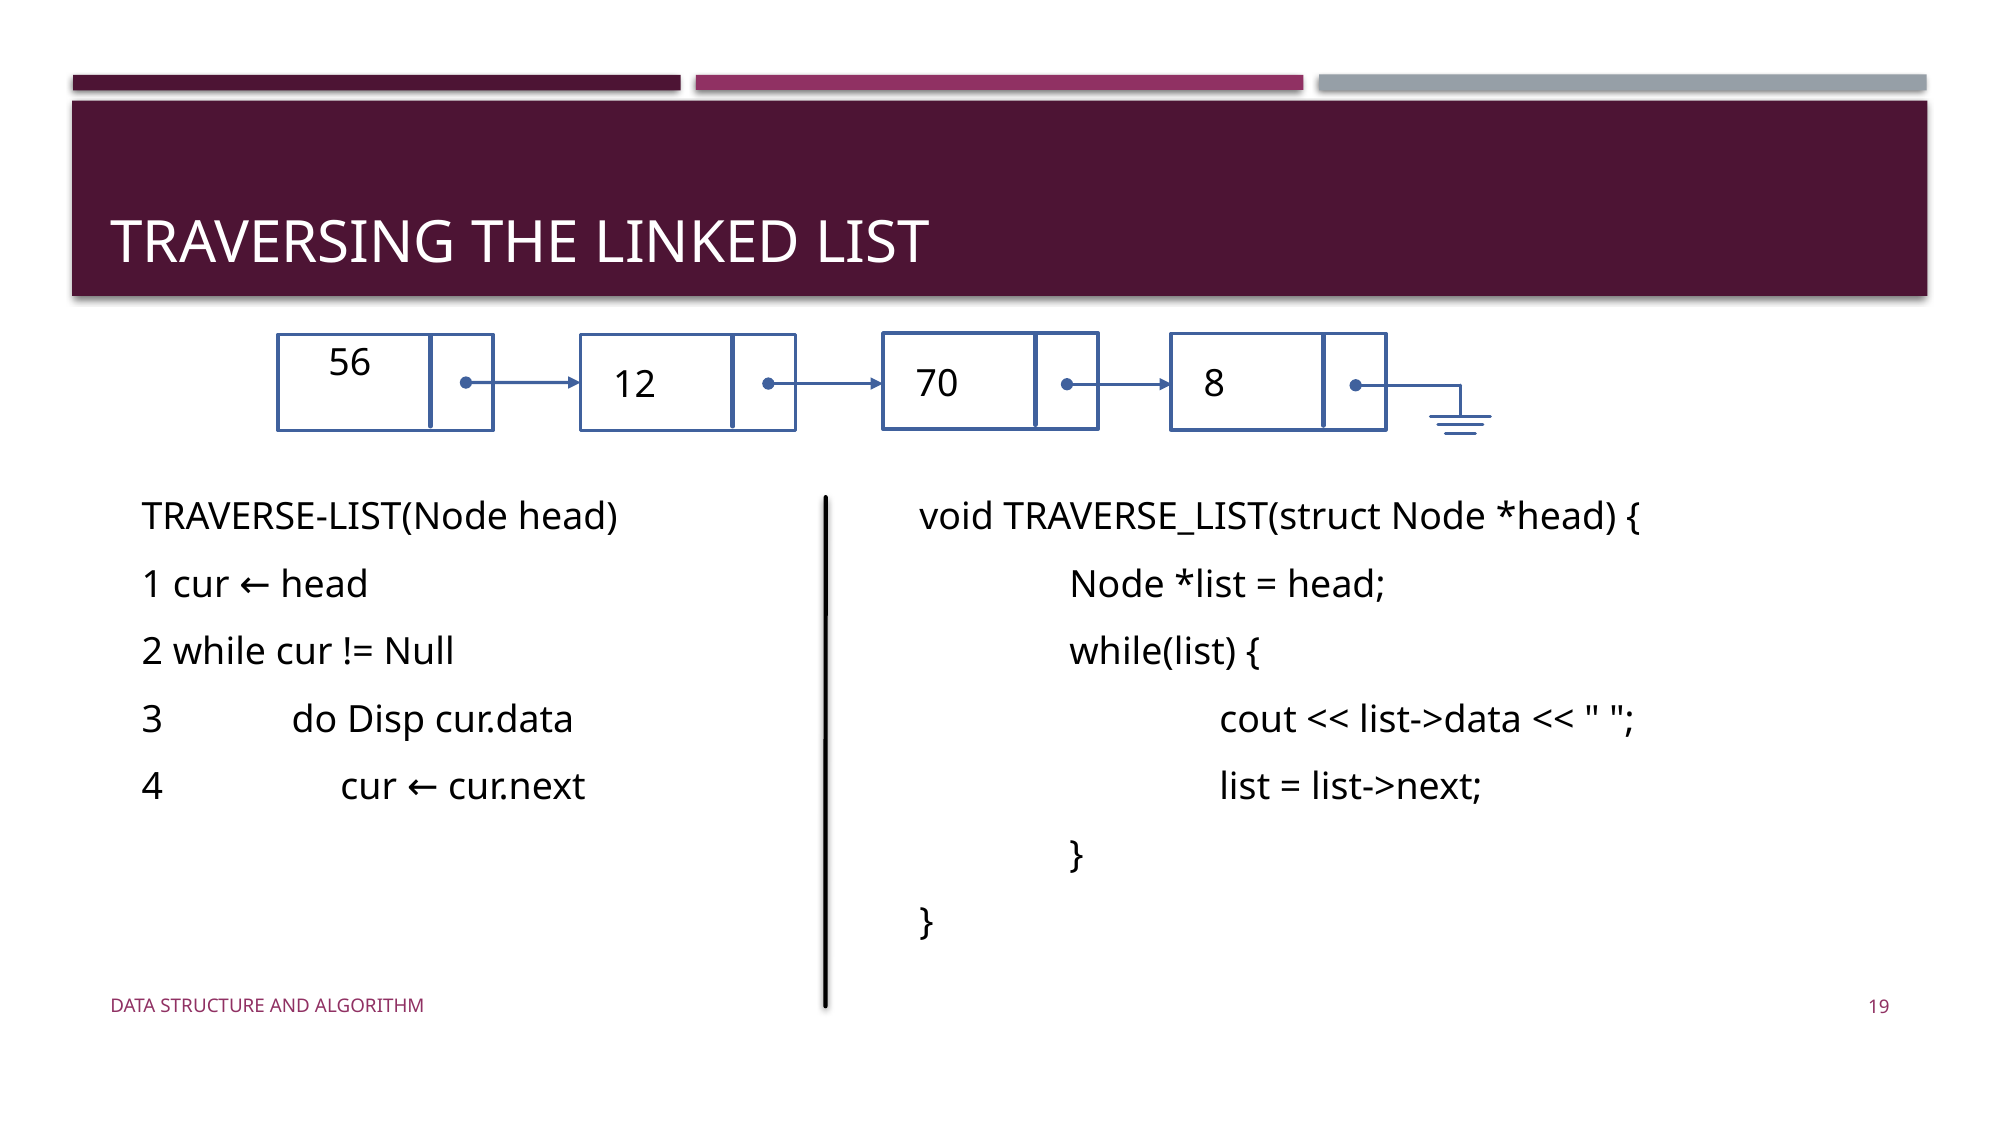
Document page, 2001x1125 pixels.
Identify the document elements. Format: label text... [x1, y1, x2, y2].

footer Data Structure and Algorithm [95, 976, 1230, 1037]
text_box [277, 332, 1491, 434]
text_box TRAVERSE-LIST(Node head) 1 cur ← head 2 while cur != Null 3 do Disp cur.data 4 cur ← cur.next [126, 462, 685, 815]
title Traversing the linked list [95, 115, 1905, 282]
slide_number 19 [1732, 977, 1905, 1037]
text_box void TRAVERSE_LIST(struct Node *head) { Node *list = head; while(list) { cout << list->data << " "; list = list->next; } } [904, 462, 1905, 950]
